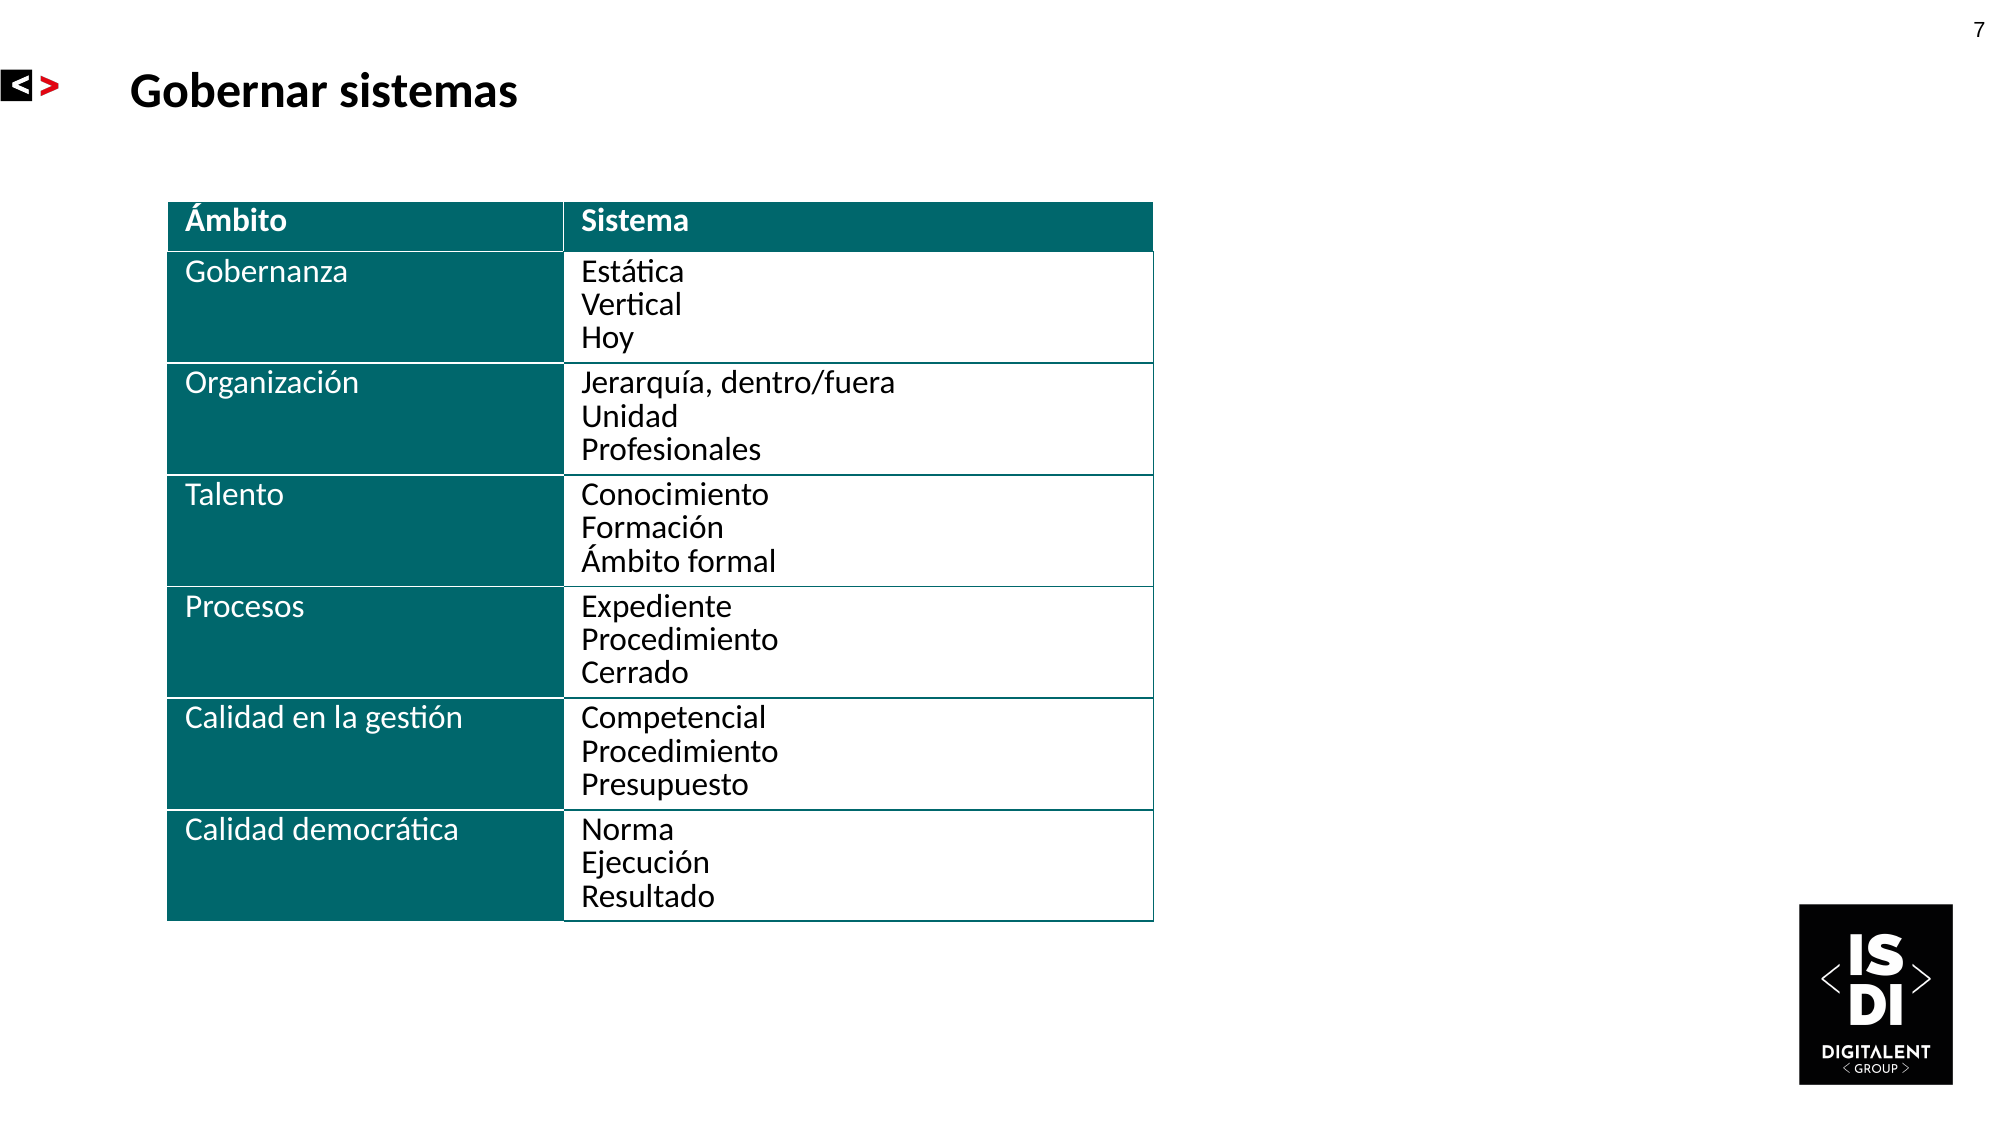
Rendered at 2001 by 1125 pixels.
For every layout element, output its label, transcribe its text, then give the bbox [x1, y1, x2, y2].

table_header Ámbito [168, 202, 563, 251]
table_cell Calidad en la gestión [167, 699, 564, 809]
table_cell Calidad democrática [167, 811, 564, 921]
table_cell Talento [167, 476, 564, 586]
picture [1797, 902, 1955, 1087]
table_cell Estática Vertical Hoy [564, 252, 1153, 362]
table_cell Procesos [167, 587, 564, 697]
title Gobernar sistemas [115, 37, 1888, 137]
table_cell Expediente Procedimiento Cerrado [564, 587, 1153, 697]
table_cell Competencial Procedimiento Presupuesto [564, 699, 1153, 809]
picture [7, 73, 33, 100]
table_cell Norma Ejecución Resultado [564, 811, 1153, 920]
table_cell Gobernanza [167, 252, 564, 362]
table_cell Organización [167, 364, 564, 474]
table_cell Jerarquía, dentro/fuera Unidad Profesionales [564, 364, 1153, 474]
table_header Sistema [564, 202, 1153, 251]
picture [37, 74, 59, 99]
table_cell Conocimiento Formación Ámbito formal [564, 476, 1153, 586]
